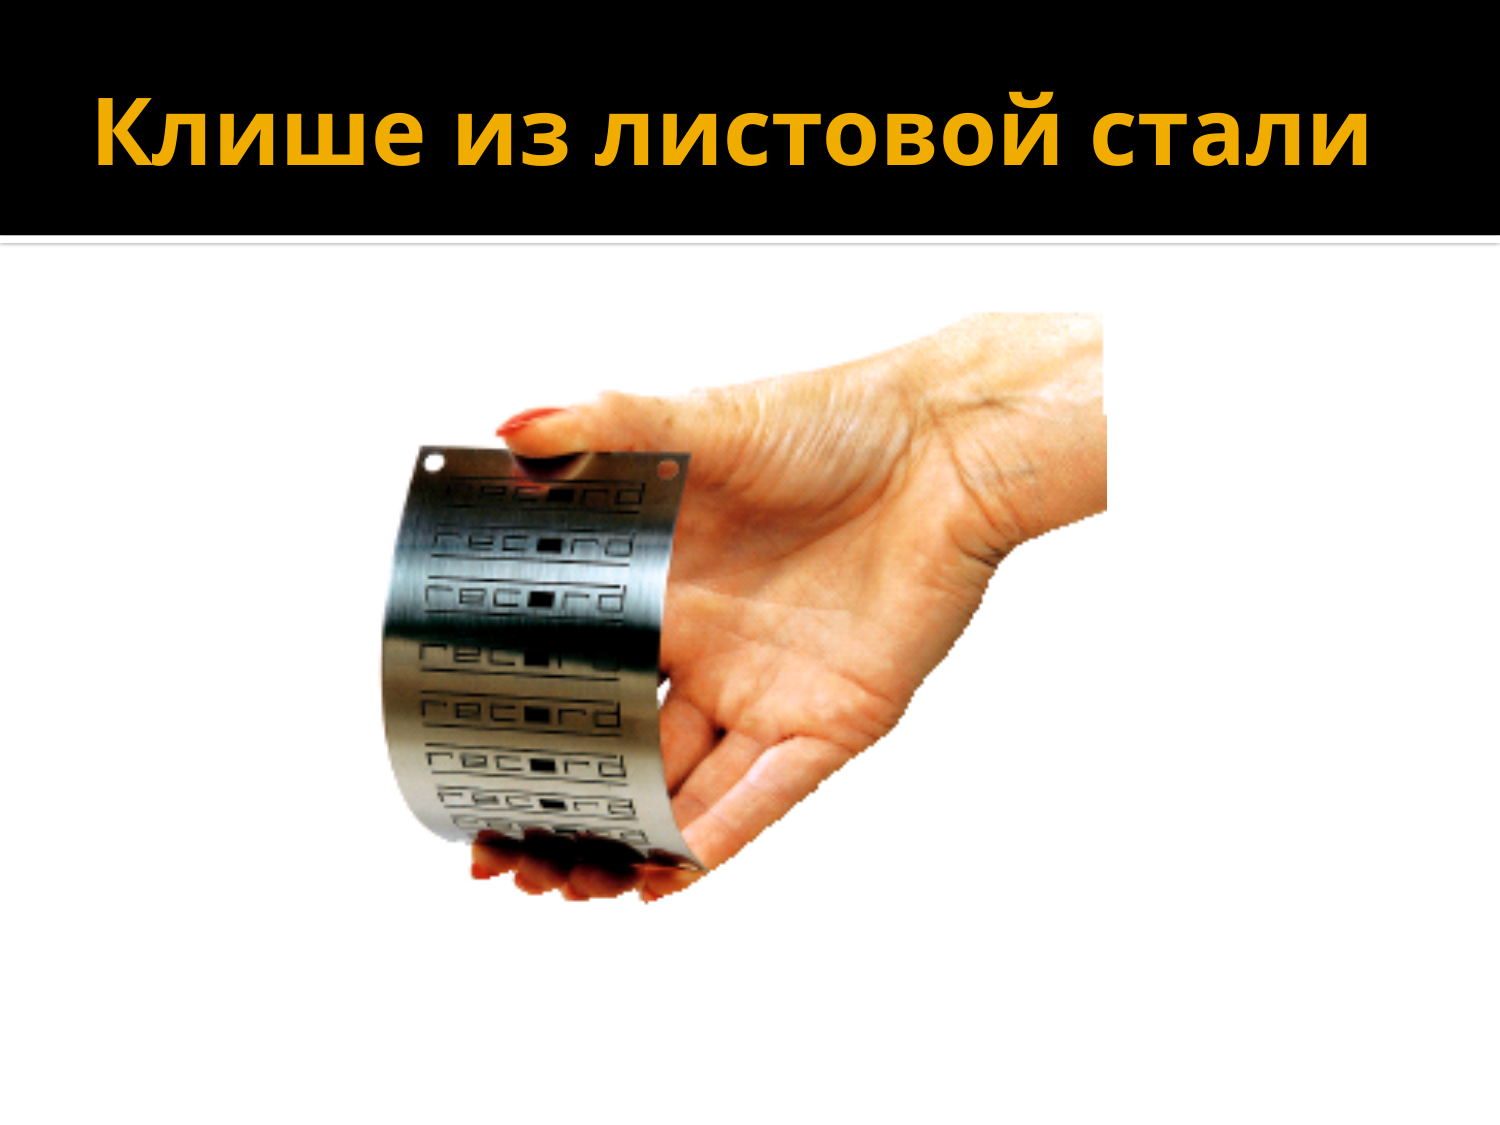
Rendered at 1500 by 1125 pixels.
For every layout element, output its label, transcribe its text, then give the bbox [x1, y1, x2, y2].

title Клише из листовой стали [75, 25, 1425, 231]
picture [352, 292, 1107, 933]
